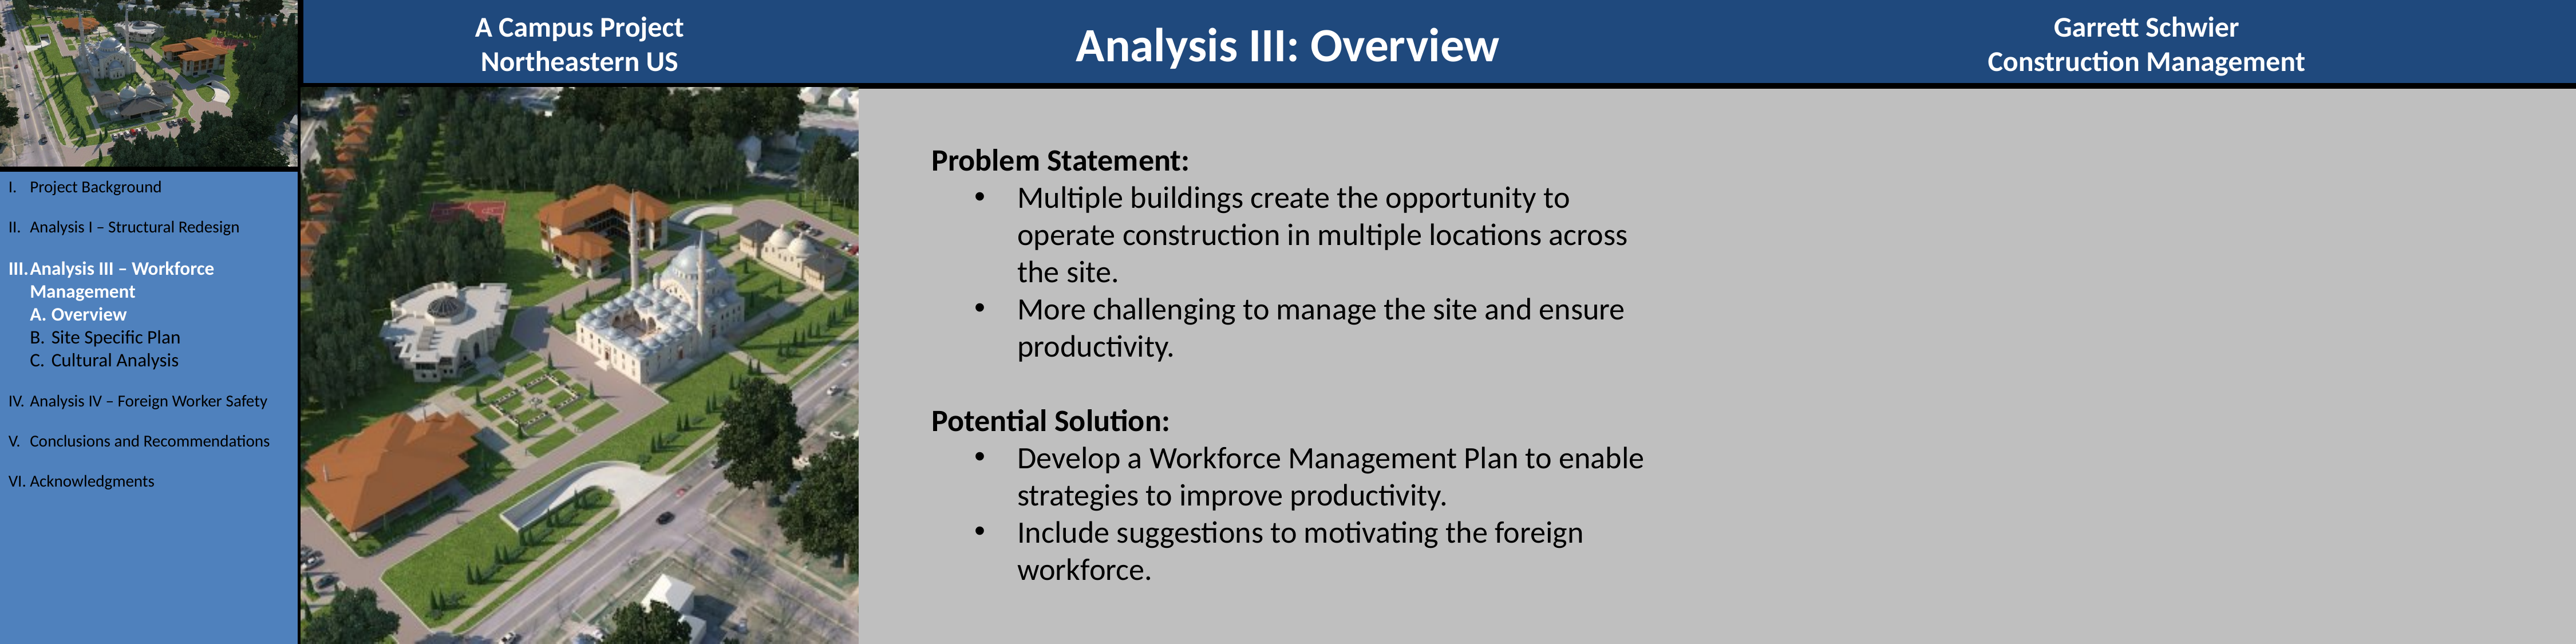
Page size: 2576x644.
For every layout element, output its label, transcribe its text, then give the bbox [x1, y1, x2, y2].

picture [300, 87, 859, 644]
text_box Problem Statement: Multiple buildings create the opportunity to operate construction in multiple locations across the site. More challenging to manage the site and ensure productivity. Potential Solution: Develop a Workforce Management Plan to enable strategies to improve productivity. Include suggestions to motivating the foreign workforce. [923, 136, 1660, 628]
list Analysis III: Overview [859, 6, 1717, 79]
text_box Project Background Analysis I – Structural Redesign Analysis III – Workforce Management Overview Site Specific Plan Cultural Analysis Analysis IV – Foreign Worker Safety Conclusions and Recommendations Acknowledgments [0, 171, 297, 495]
picture [0, 0, 298, 167]
